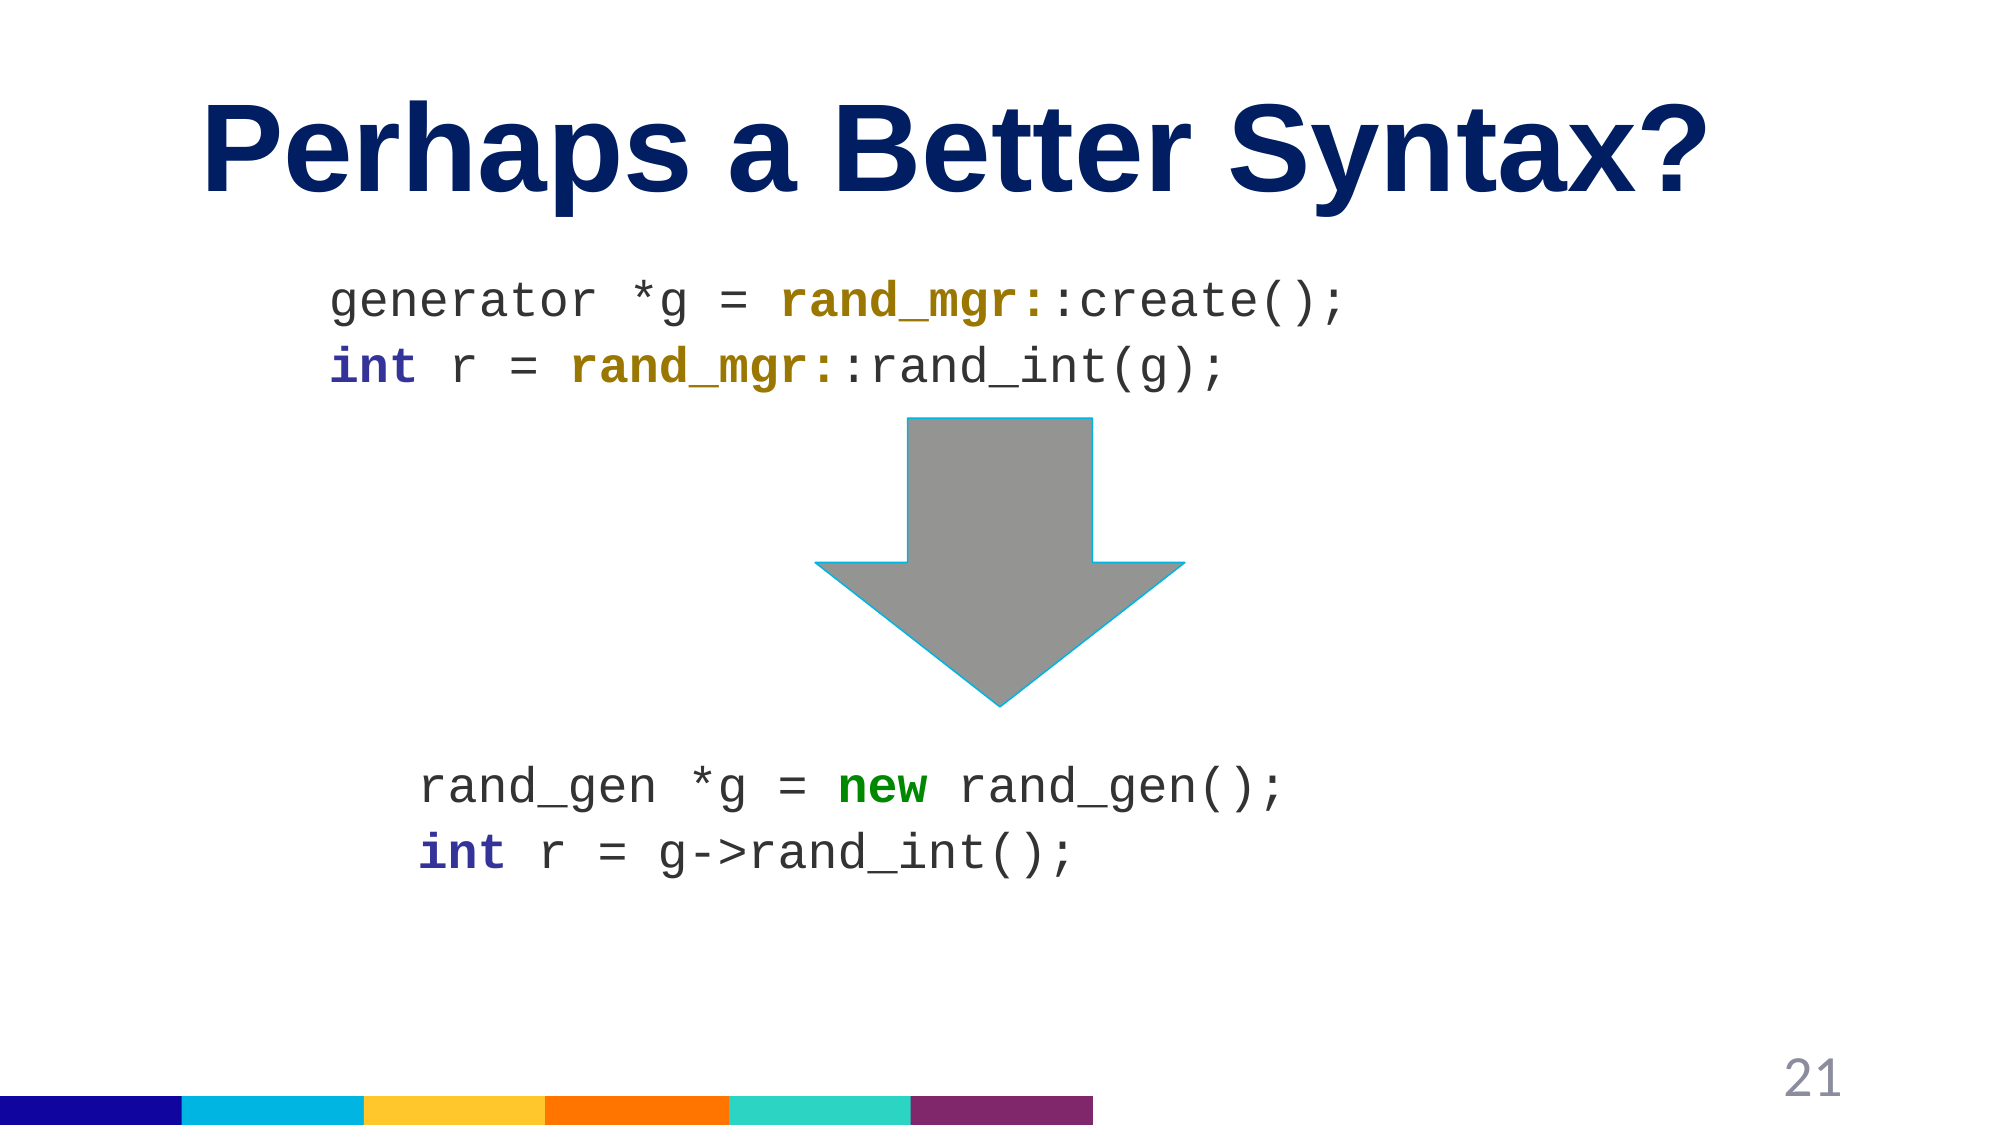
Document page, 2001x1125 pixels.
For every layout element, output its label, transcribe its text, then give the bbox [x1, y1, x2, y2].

title Perhaps a Better Syntax? [180, 63, 1830, 179]
slide_number 21 [1412, 1042, 1863, 1103]
text_box generator *g = rand_mgr::create(); int r = rand_mgr::rand_int(g); [308, 246, 1691, 439]
text_box rand_gen *g = new rand_gen(); int r = g->rand_int(); [397, 732, 1603, 980]
text_box [815, 418, 1185, 707]
